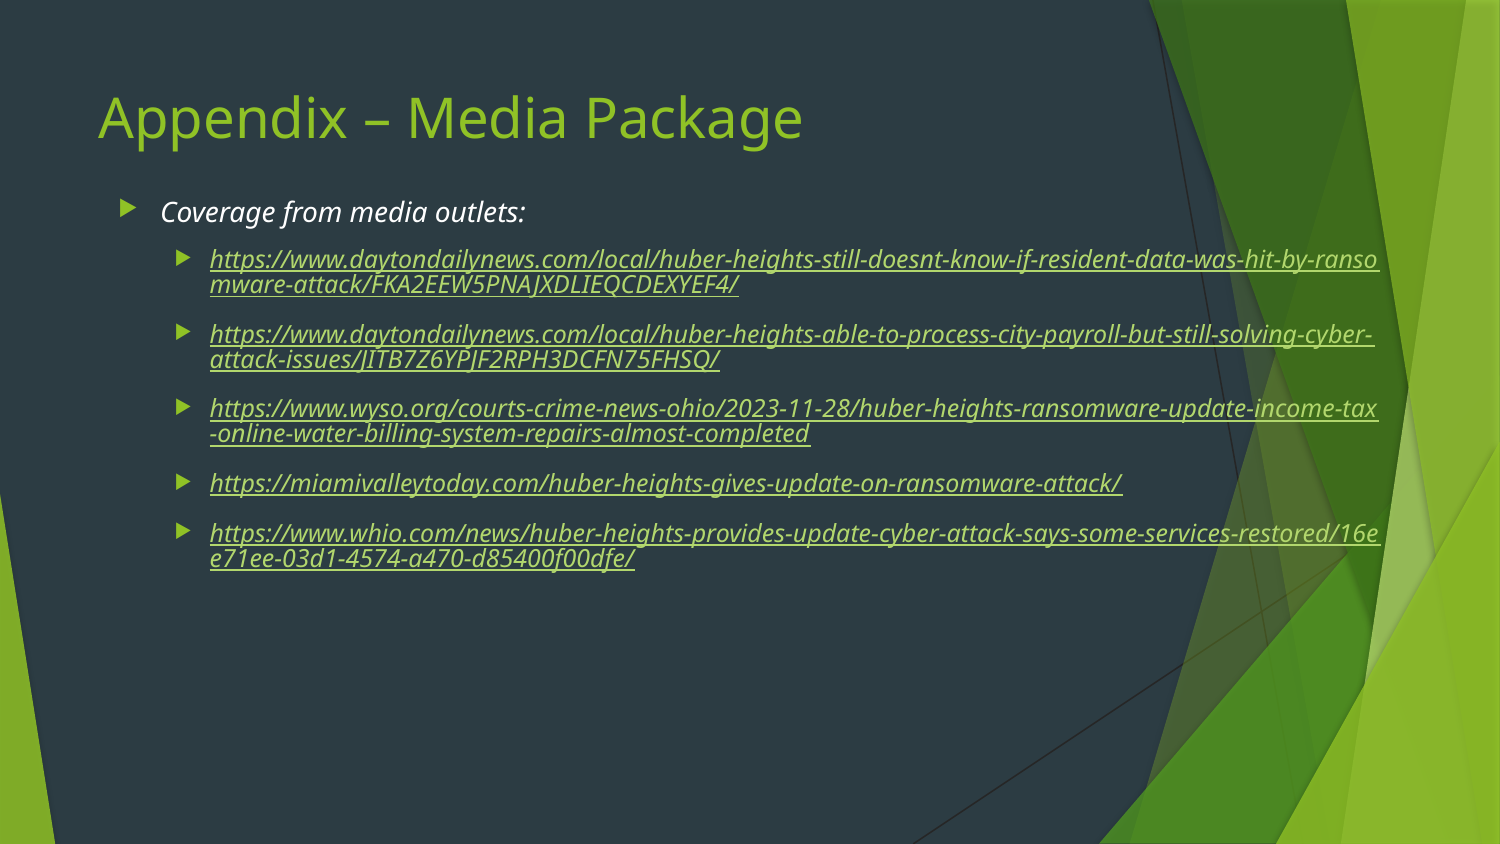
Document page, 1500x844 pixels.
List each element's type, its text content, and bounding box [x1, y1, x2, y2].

list Coverage from media outlets: https://www.daytondailynews.com/local/huber-heights-still-doesnt-know-if-resident-data-was-hit-by-ransomware-attack/FKA2EEW5PNAJXDLIEQCDEXYEF4/ https://www.daytondailynews.com/local/huber-heights-able-to-process-city-payroll-but-still-solving-cyber-attack-issues/JITB7Z6YPJF2RPH3DCFN75FHSQ/ https://www.wyso.org/courts-crime-news-ohio/2023-11-28/huber-heights-ransomware-update-income-tax-online-water-billing-system-repairs-almost-completed https://miamivalleytoday.com/huber-heights-gives-update-on-ransomware-attack/ https://www.whio.com/news/huber-heights-provides-update-cyber-attack-says-some-services-restored/16ee71ee-03d1-4574-a470-d85400f00dfe/ [103, 186, 1397, 760]
title Appendix – Media Package [83, 75, 1141, 238]
